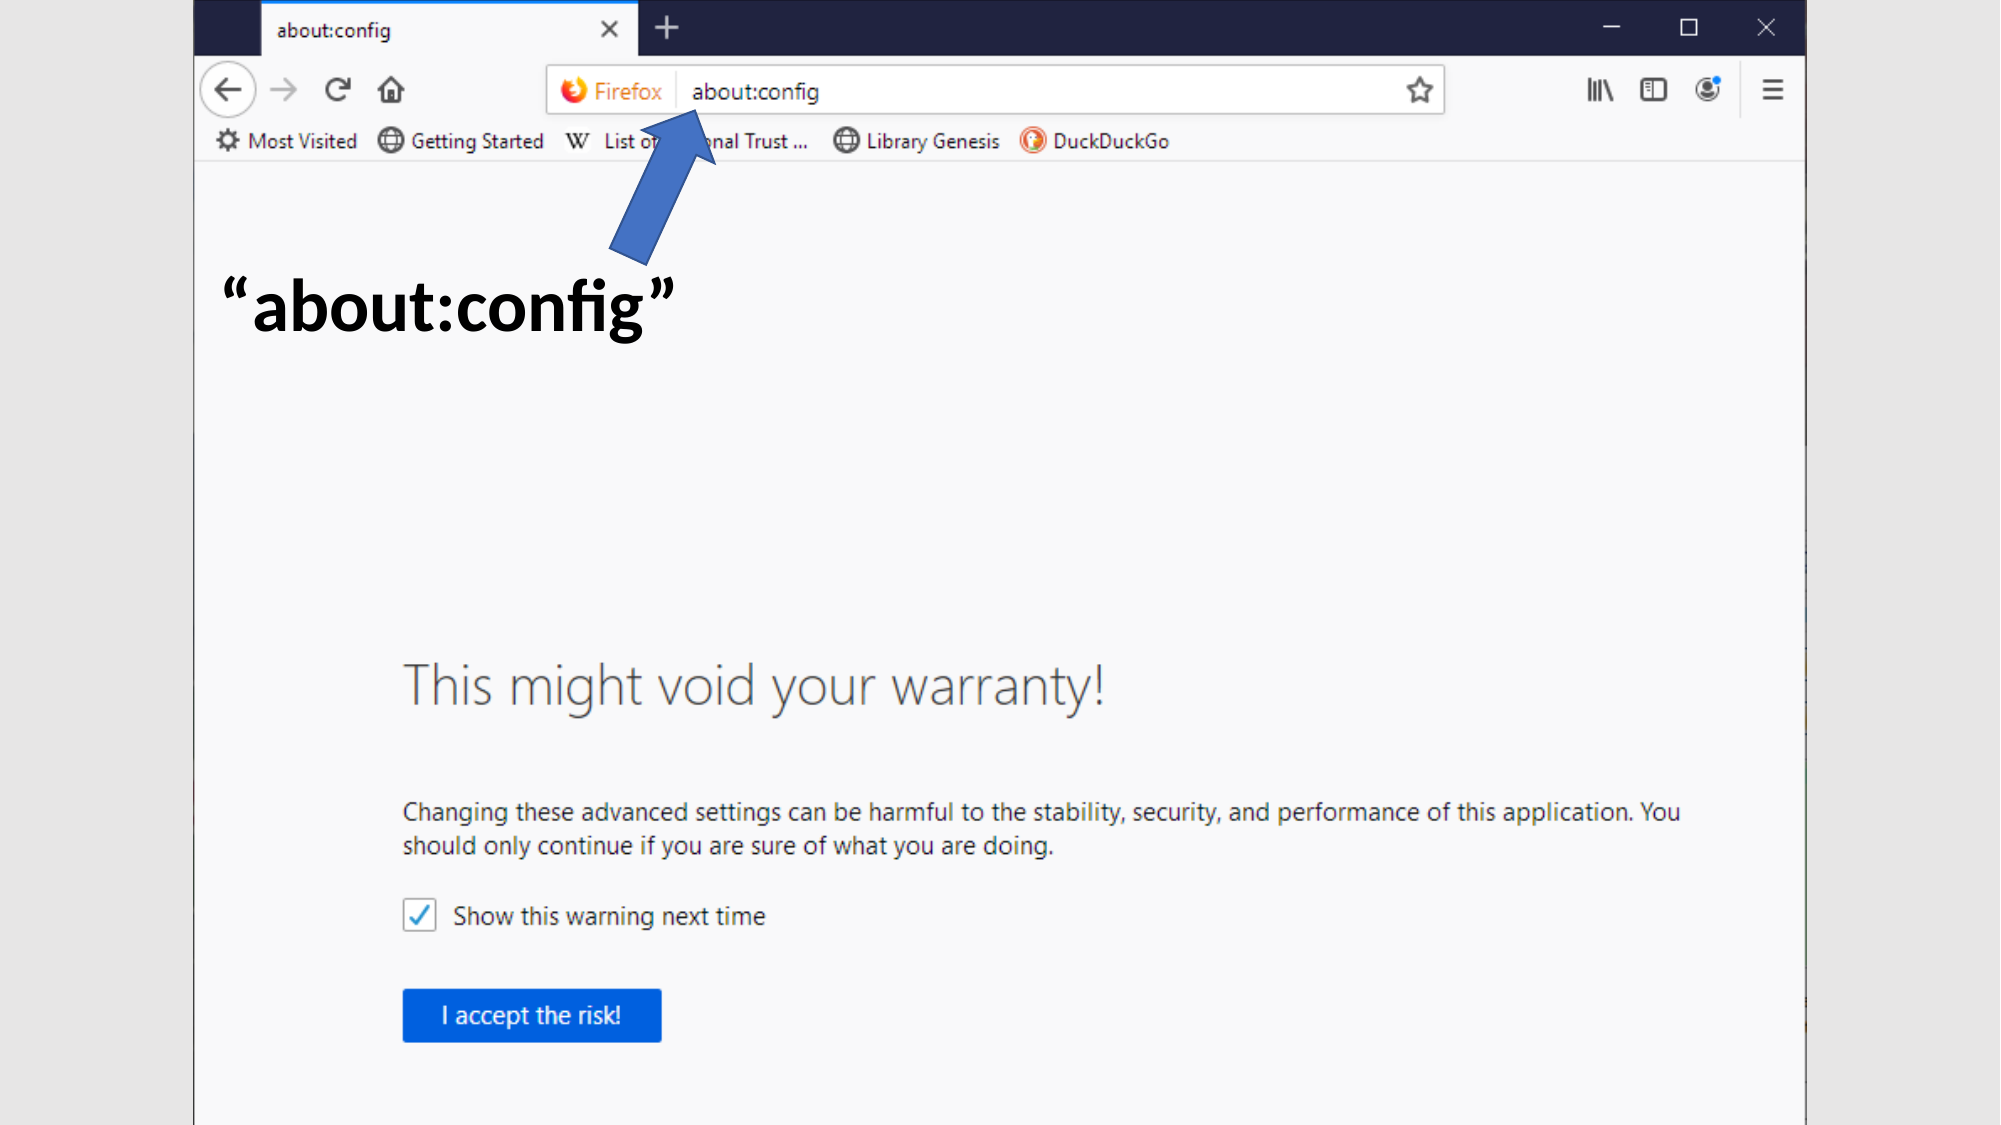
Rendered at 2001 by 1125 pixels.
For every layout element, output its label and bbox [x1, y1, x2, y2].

list [193, 0, 1807, 1125]
